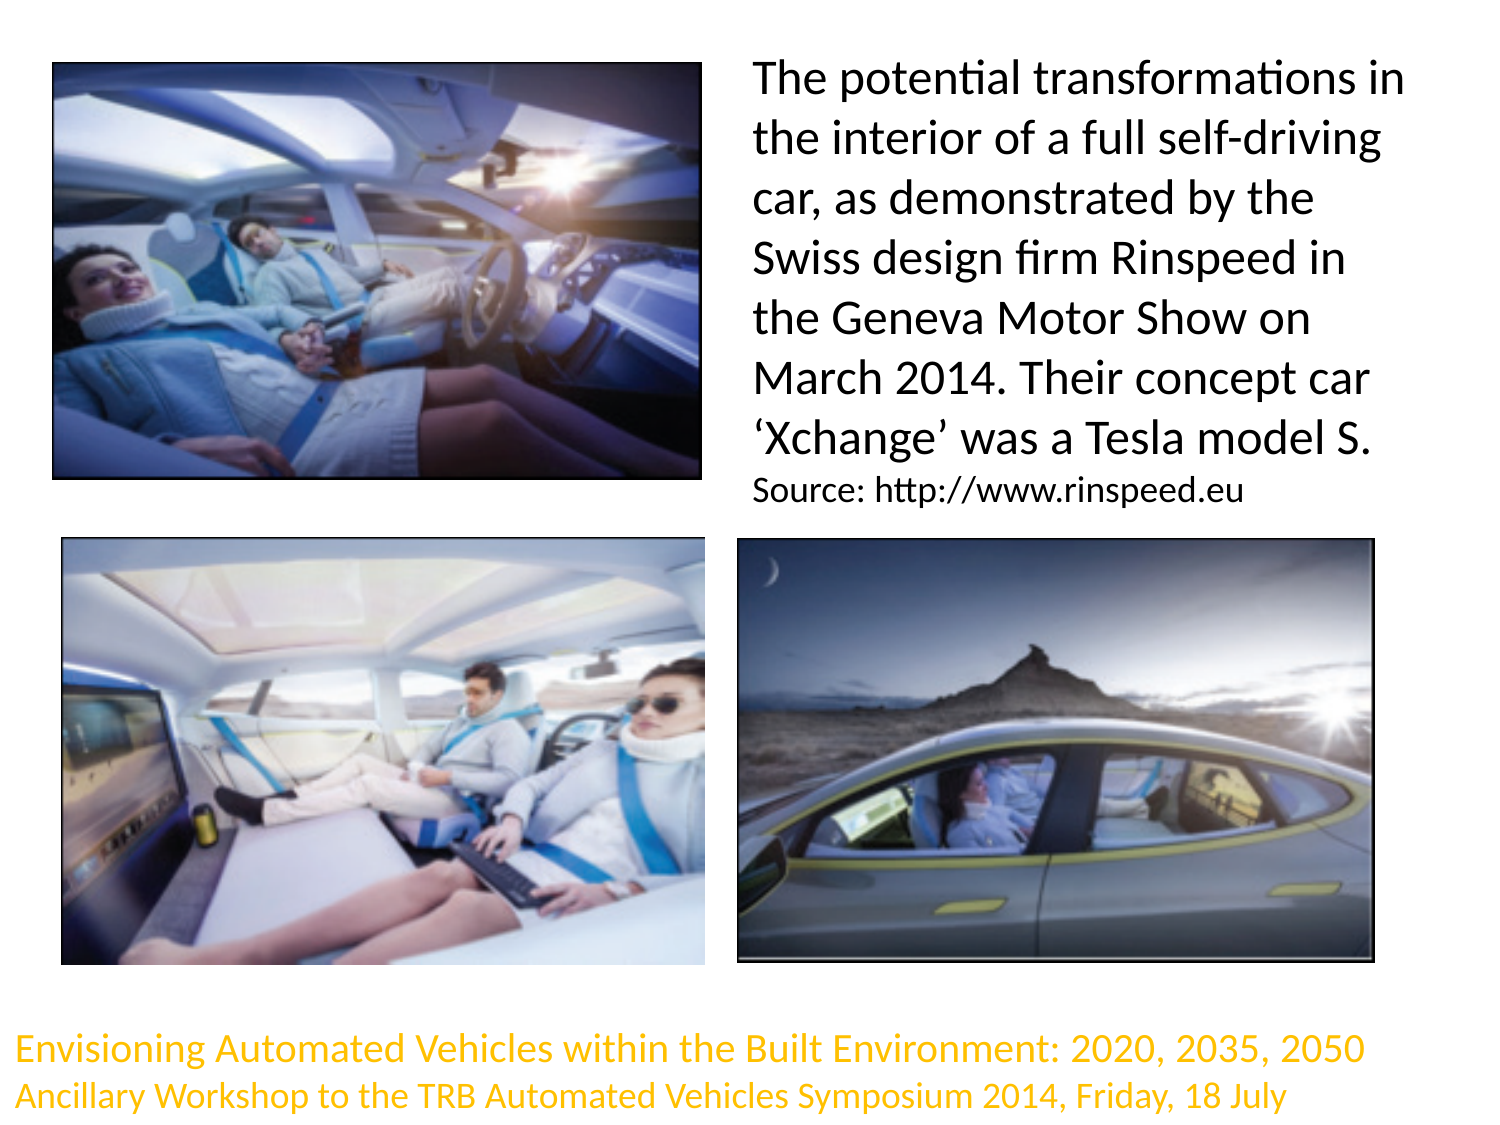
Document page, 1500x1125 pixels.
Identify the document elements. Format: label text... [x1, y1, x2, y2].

picture [737, 538, 1376, 964]
text_box The potential transformations in the interior of a full self-driving car, as demonstrated by the Swiss design firm Rinspeed in the Geneva Motor Show on March 2014. Their concept car ‘Xchange’ was a Tesla model S. Source: http://www.rinspeed.eu [737, 37, 1438, 518]
text_box Envisioning Automated Vehicles within the Built Environment: 2020, 2035, 2050 Ancillary Workshop to the TRB Automated Vehicles Symposium 2014, Friday, 18 July [0, 1013, 1500, 1124]
picture [61, 537, 705, 965]
picture [52, 62, 702, 480]
